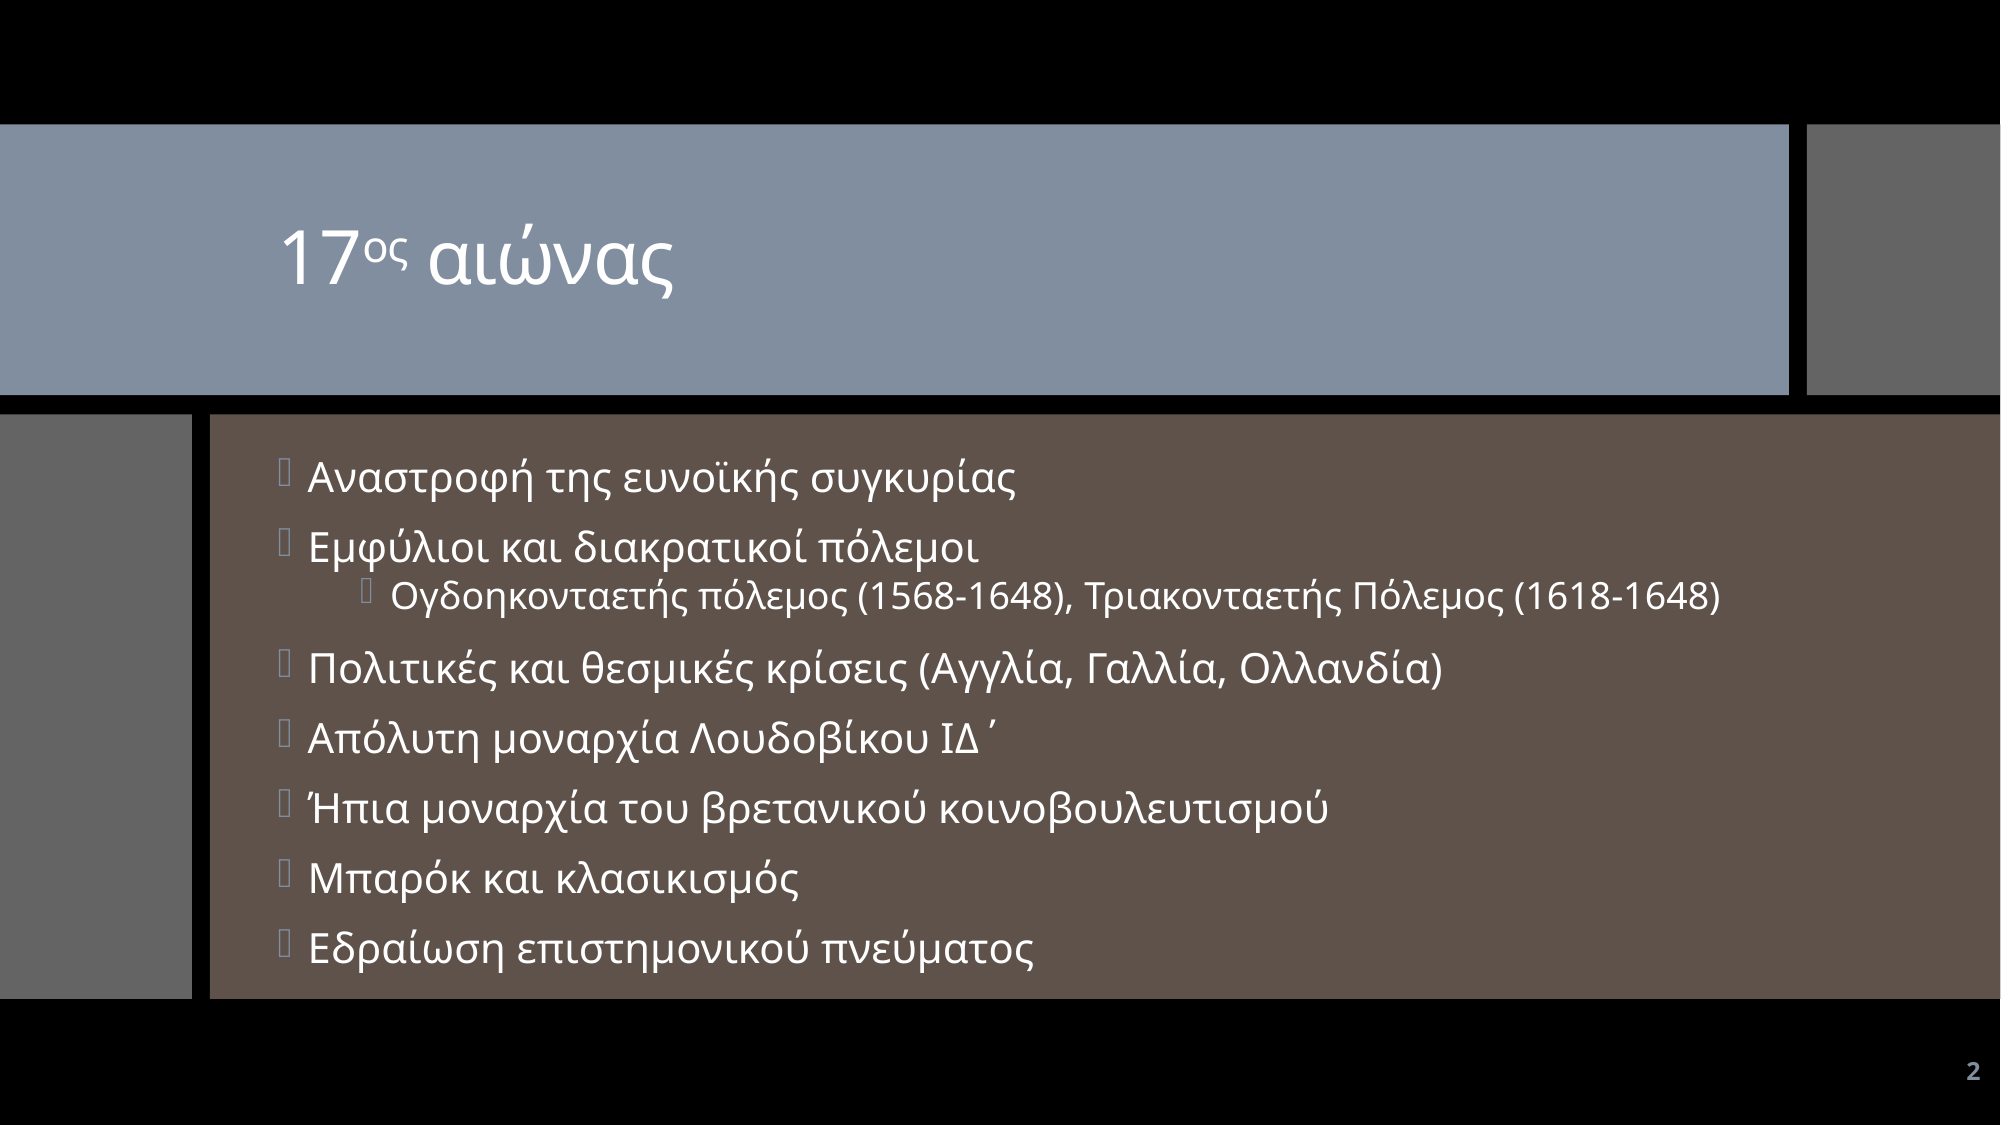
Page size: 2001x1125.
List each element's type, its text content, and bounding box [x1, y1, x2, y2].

text_box [209, 414, 2000, 1000]
text_box [0, 124, 1790, 396]
title 17ος αιώνας [262, 178, 1737, 343]
list Αναστροφή της ευνοϊκής συγκυρίας Εμφύλιοι και διακρατικοί πόλεμοι Ογδοηκονταετής πόλεμος (1568-1648), Τριακονταετής Πόλεμος (1618-1648) Πολιτικές και θεσμικές κρίσεις (Αγγλία, Γαλλία, Ολλανδία) Απόλυτη μοναρχία Λουδοβίκου ΙΔ΄ Ήπια μοναρχία του βρετανικού κοινοβουλευτισμού Μπαρόκ και κλασικισμός Εδραίωση επιστημονικού πνεύματος [262, 449, 1737, 999]
slide_number 2 [1744, 1042, 1996, 1103]
text_box [0, 0, 2000, 1125]
text_box [1806, 124, 2000, 396]
text_box [0, 414, 193, 1000]
